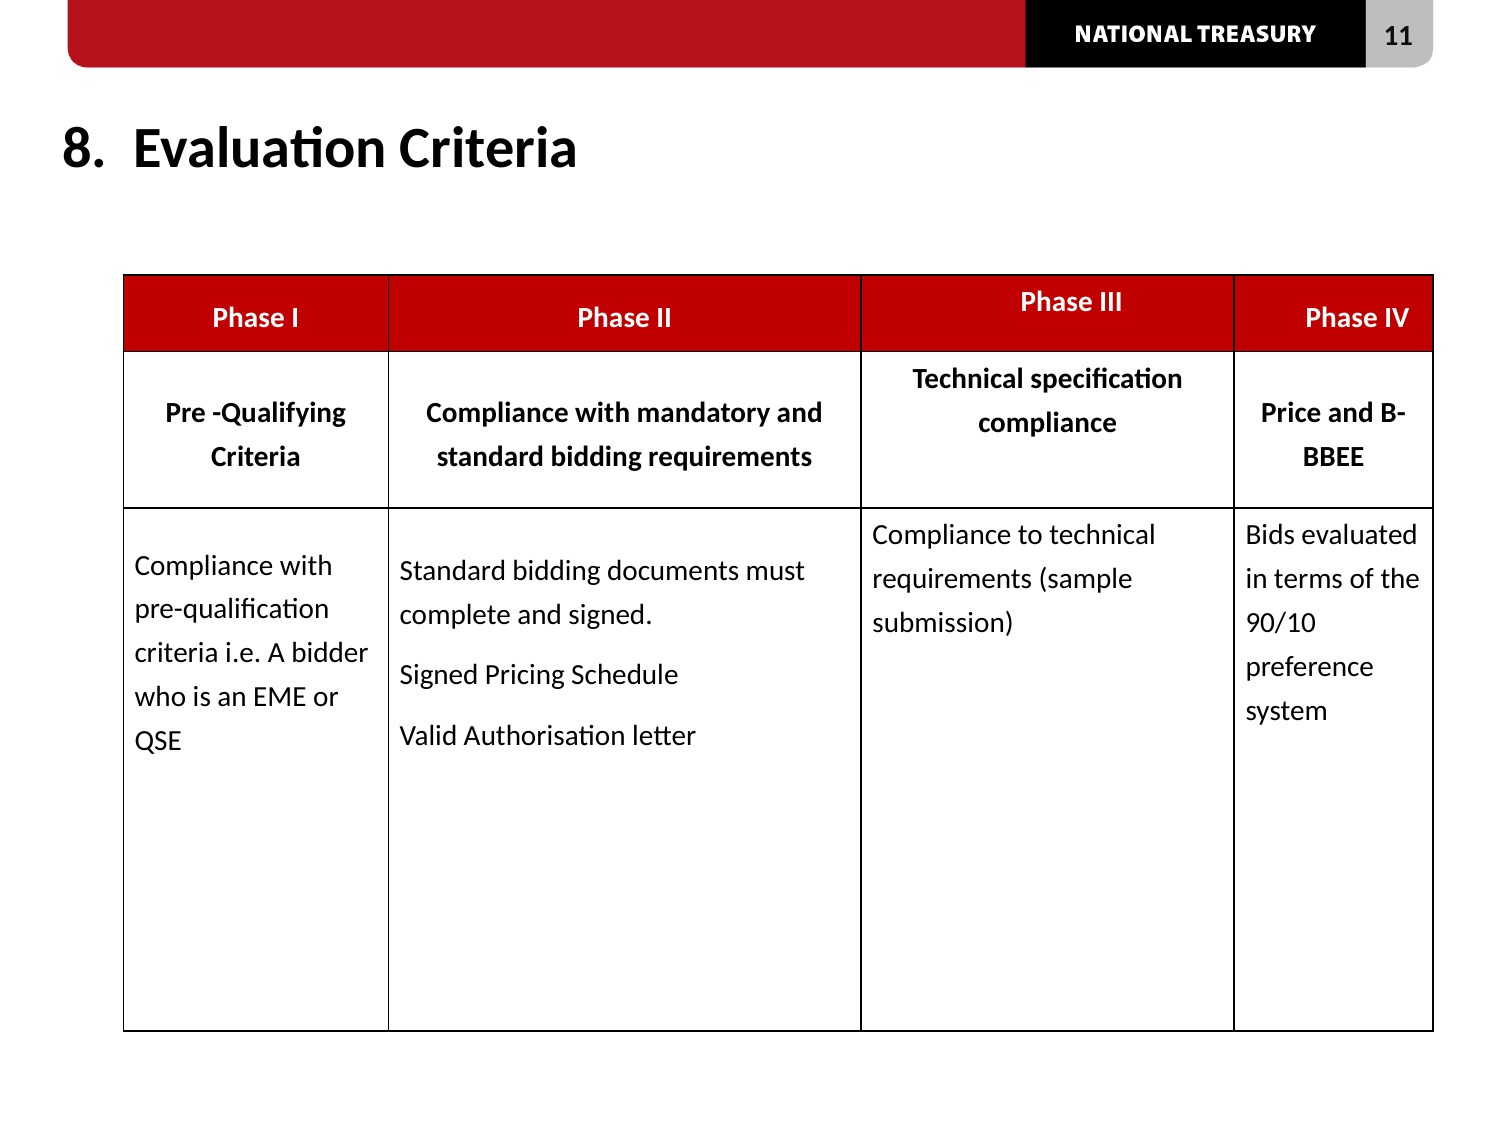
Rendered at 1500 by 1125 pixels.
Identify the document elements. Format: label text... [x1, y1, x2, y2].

picture [0, 0, 1500, 1125]
table_header Phase III [862, 276, 1233, 351]
title 8. Evaluation Criteria [47, 101, 1448, 257]
table_cell Technical specification compliance [862, 352, 1233, 507]
table_cell Standard bidding documents must complete and signed. Signed Pricing Schedule Valid Authorisation letter [389, 509, 860, 1030]
table_header Phase I [124, 276, 388, 351]
table_cell Bids evaluated in terms of the 90/10 preference system [1235, 509, 1432, 1030]
table_header Phase IV [1235, 276, 1432, 351]
table_header Phase II [389, 276, 860, 351]
table_cell Pre -Qualifying Criteria [124, 352, 388, 507]
table_cell Compliance with mandatory and standard bidding requirements [389, 352, 860, 507]
table_cell Price and B-BBEE [1235, 352, 1432, 507]
table_cell Compliance with pre-qualification criteria i.e. A bidder who is an EME or QSE [124, 509, 388, 1030]
table_cell Compliance to technical requirements (sample submission) [862, 509, 1233, 1030]
